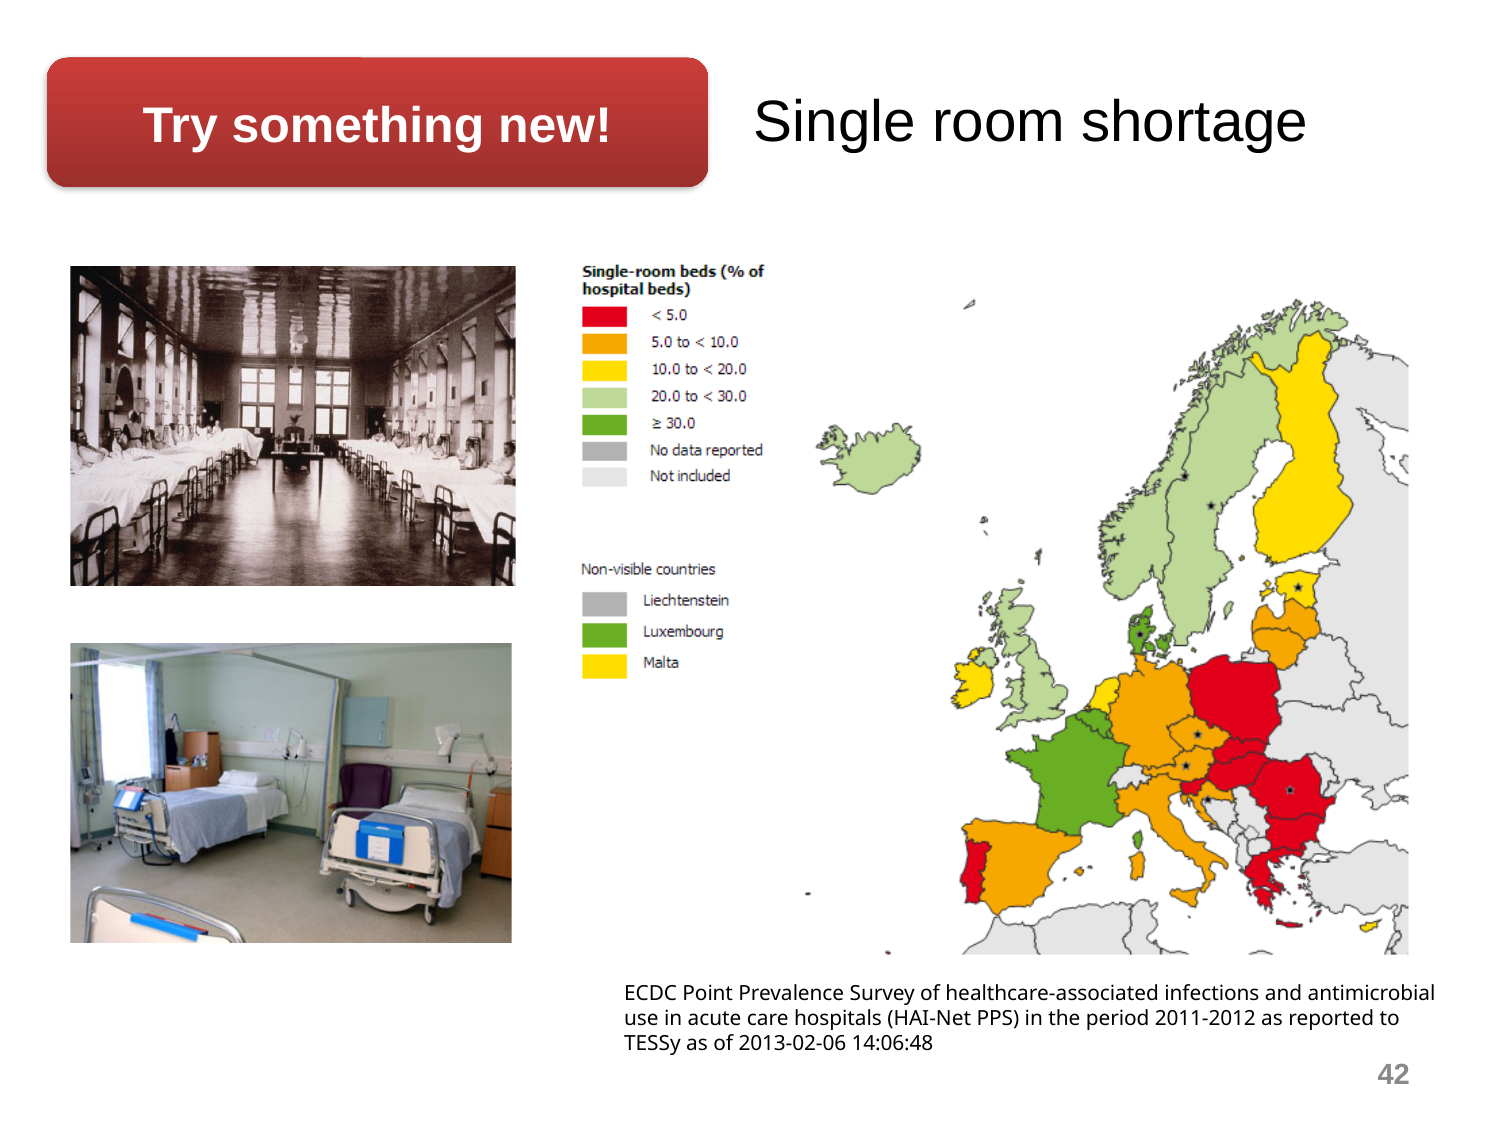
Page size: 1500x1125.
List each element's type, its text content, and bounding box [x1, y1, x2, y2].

text_box ECDC Point Prevalence Survey of healthcare-associated infections and antimicrobial use in acute care hospitals (HAI-Net PPS) in the period 2011-2012 as reported to TESSy as of 2013-02-06 14:06:48 [609, 972, 1454, 1062]
picture [70, 643, 512, 961]
picture [70, 265, 516, 586]
picture [569, 245, 1442, 973]
text_box Single room shortage [739, 76, 1477, 170]
slide_number 42 [1074, 1042, 1425, 1103]
text_box Try something new! [46, 57, 709, 188]
